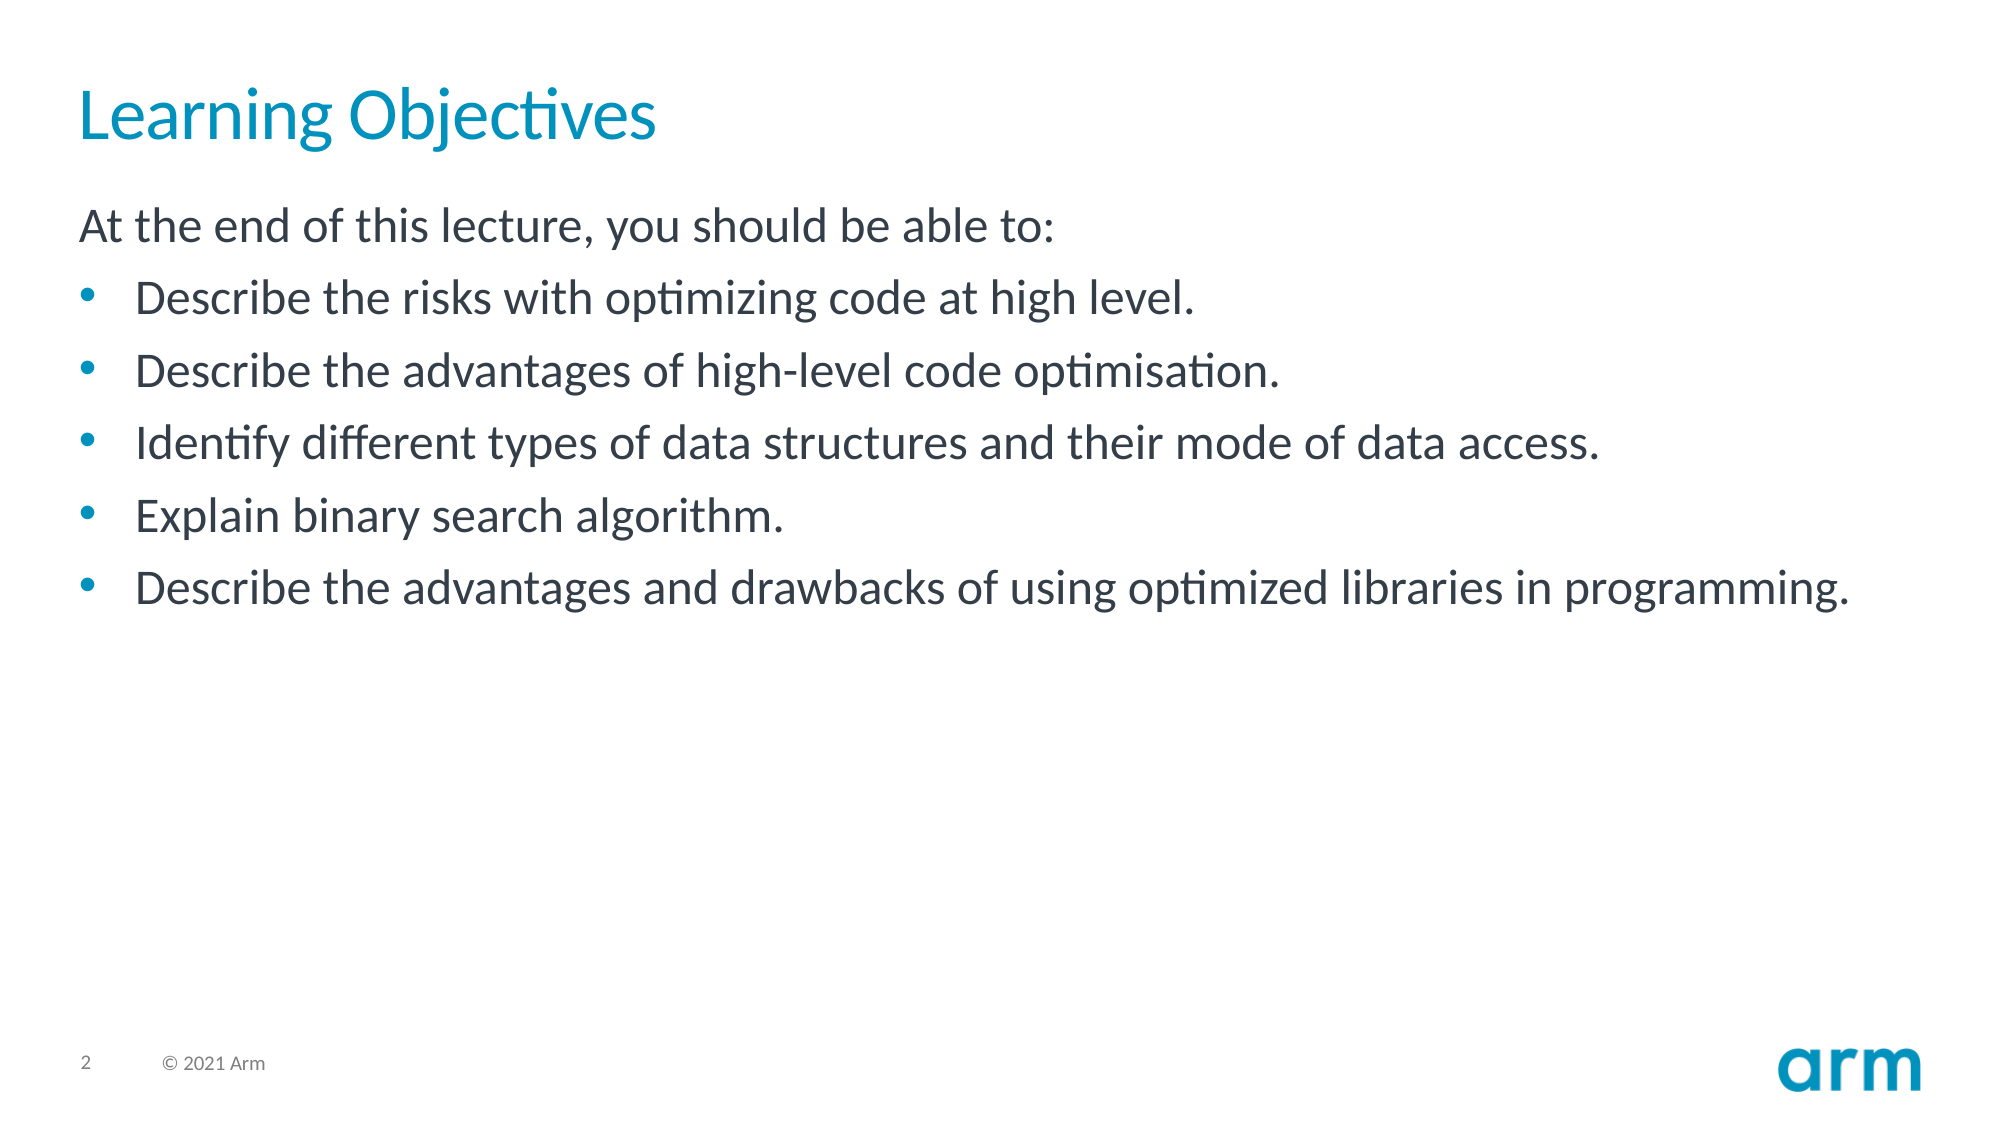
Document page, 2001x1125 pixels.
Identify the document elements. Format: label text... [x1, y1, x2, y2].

title Learning Objectives [78, 78, 1922, 186]
list At the end of this lecture, you should be able to: Describe the risks with optimizing code at high level. Describe the advantages of high-level code optimisation. Identify different types of data structures and their mode of data access. Explain binary search algorithm. Describe the advantages and drawbacks of using optimized libraries in programming. [78, 192, 1922, 1004]
picture [1777, 1047, 1922, 1093]
